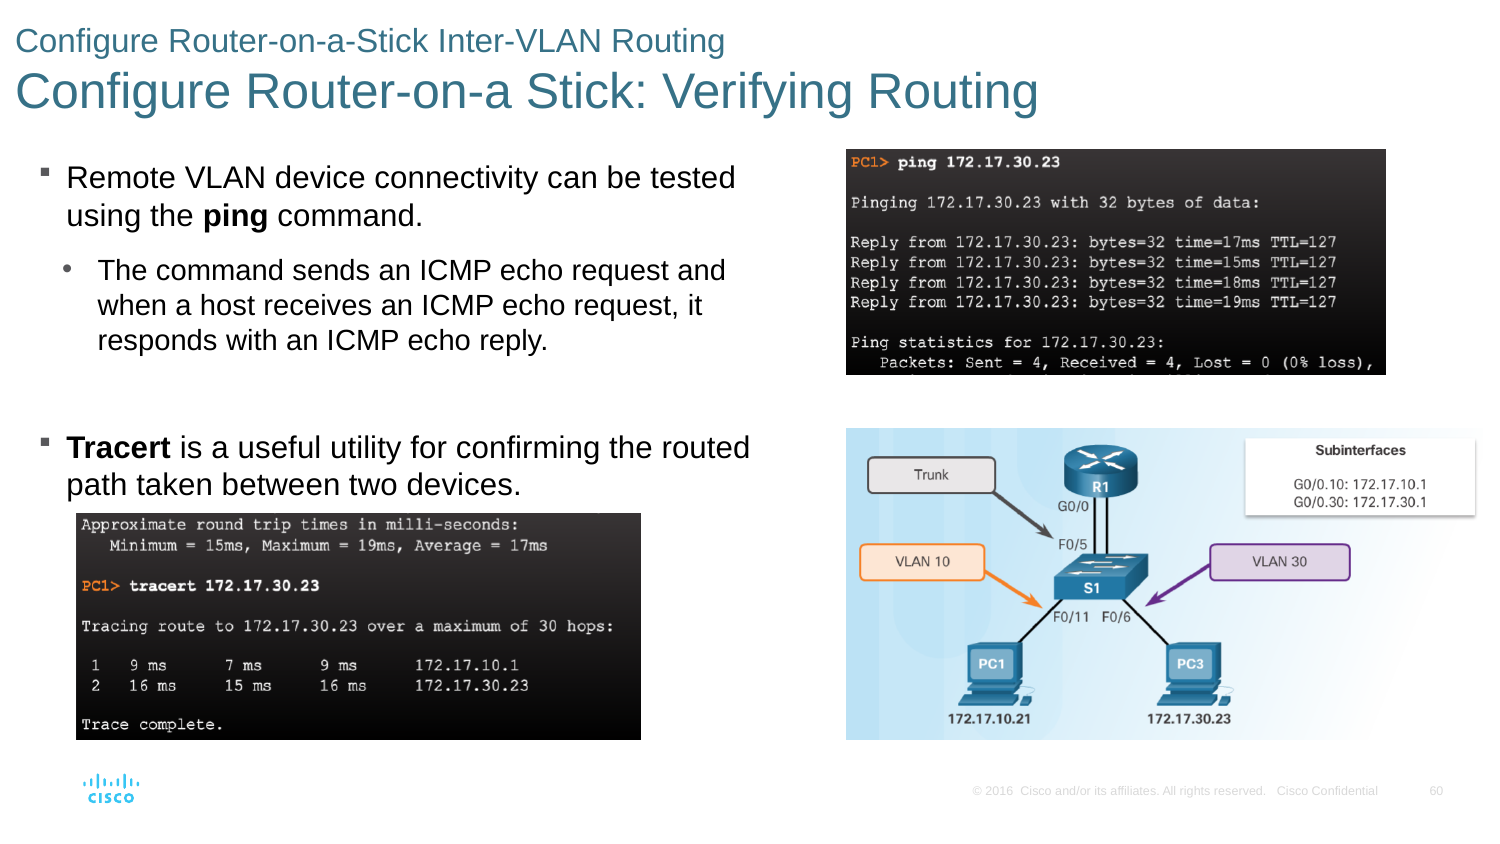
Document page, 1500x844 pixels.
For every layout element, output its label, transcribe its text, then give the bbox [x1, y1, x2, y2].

picture [75, 512, 641, 740]
picture [846, 149, 1386, 375]
picture [846, 428, 1484, 740]
title Configure Router-on-a-Stick Inter-VLAN Routing Configure Router-on-a Stick: Verifying Routing [0, 6, 1500, 131]
list Remote VLAN device connectivity can be tested using the ping command. The command sends an ICMP echo request and when a host receives an ICMP echo request, it responds with an ICMP echo reply. Tracert is a useful utility for confirming the routed path taken between two devices. [23, 149, 788, 755]
